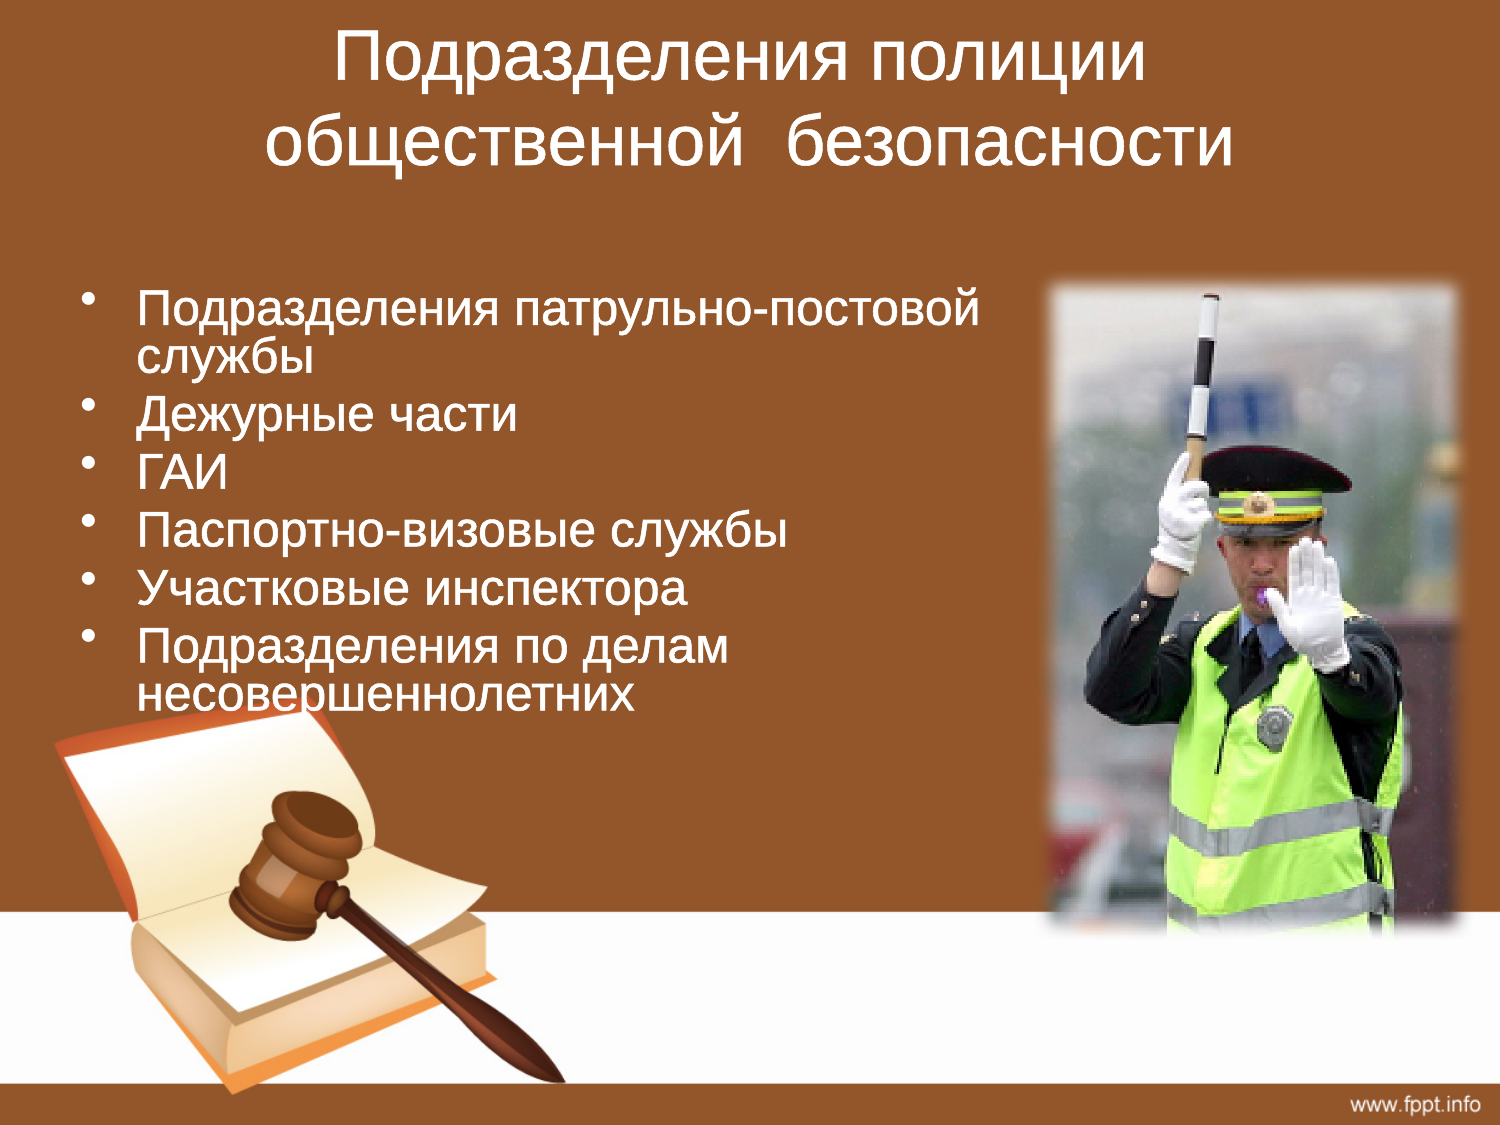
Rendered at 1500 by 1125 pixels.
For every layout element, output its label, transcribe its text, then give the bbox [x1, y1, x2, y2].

picture [0, 188, 1500, 1125]
list Подразделения патрульно-постовой службы Дежурные части ГАИ Паспортно-визовые службы Участковые инспектора Подразделения по делам несовершеннолетних [64, 278, 1070, 955]
title Подразделения полиции общественной безопасности [0, 0, 1500, 188]
